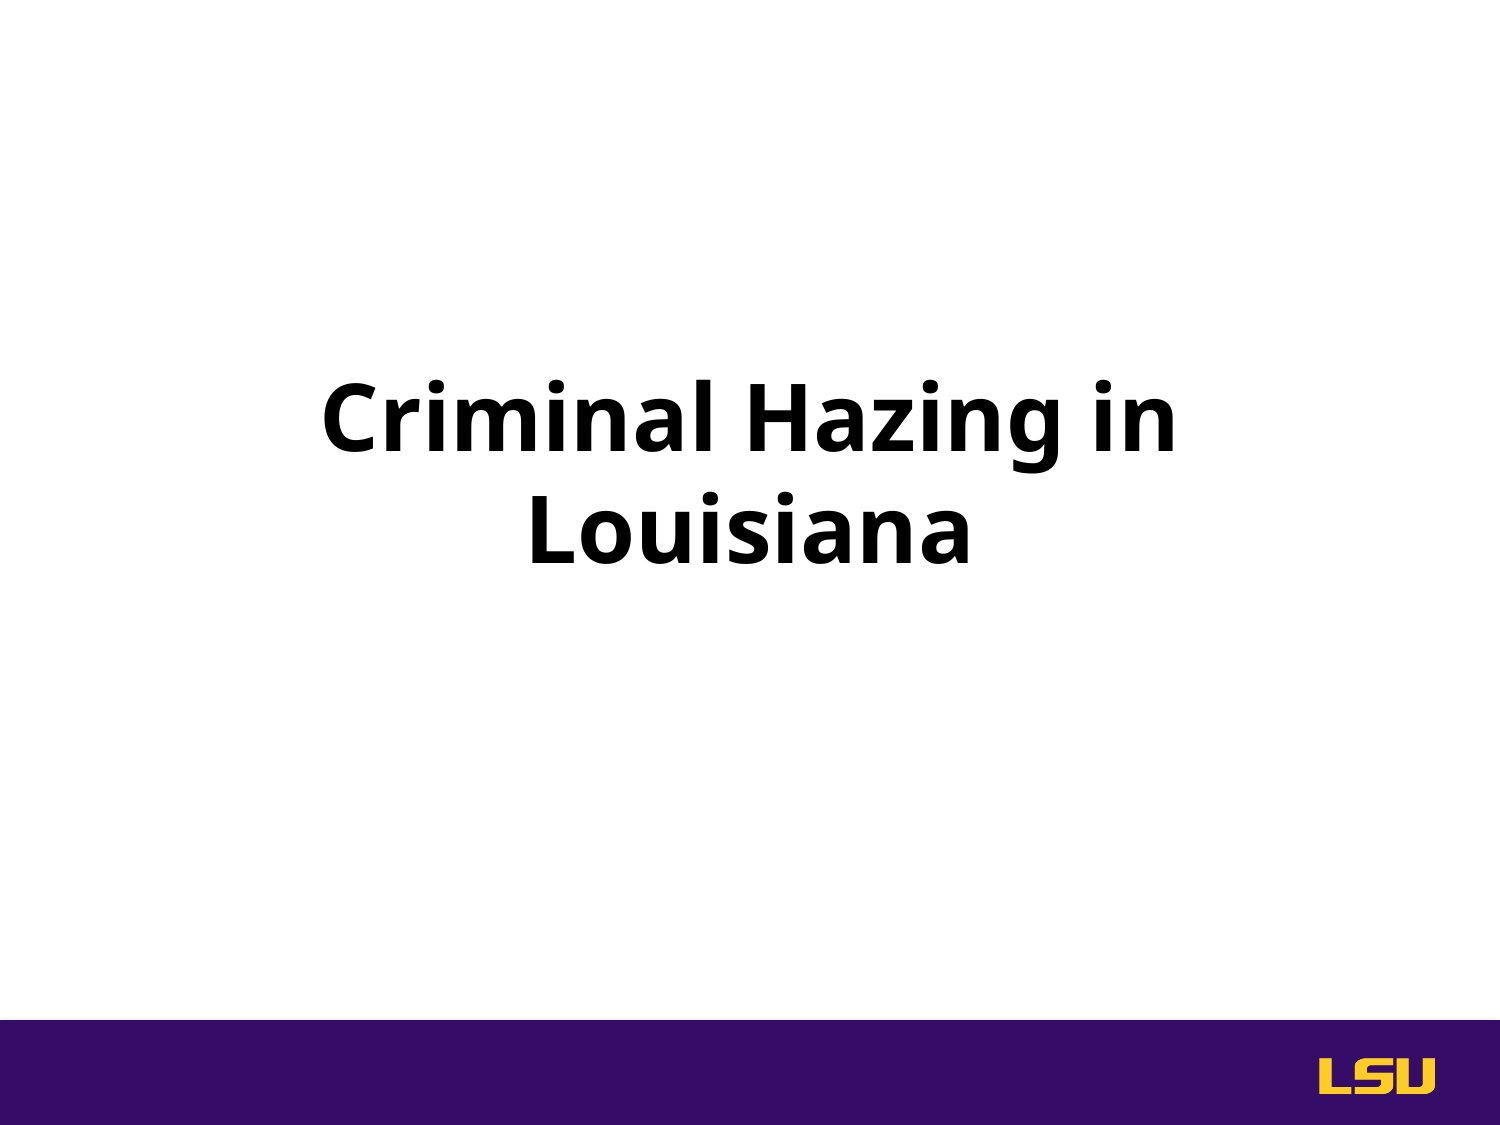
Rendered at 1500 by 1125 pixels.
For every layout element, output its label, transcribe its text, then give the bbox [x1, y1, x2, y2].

title Criminal Hazing in Louisiana [112, 349, 1388, 591]
